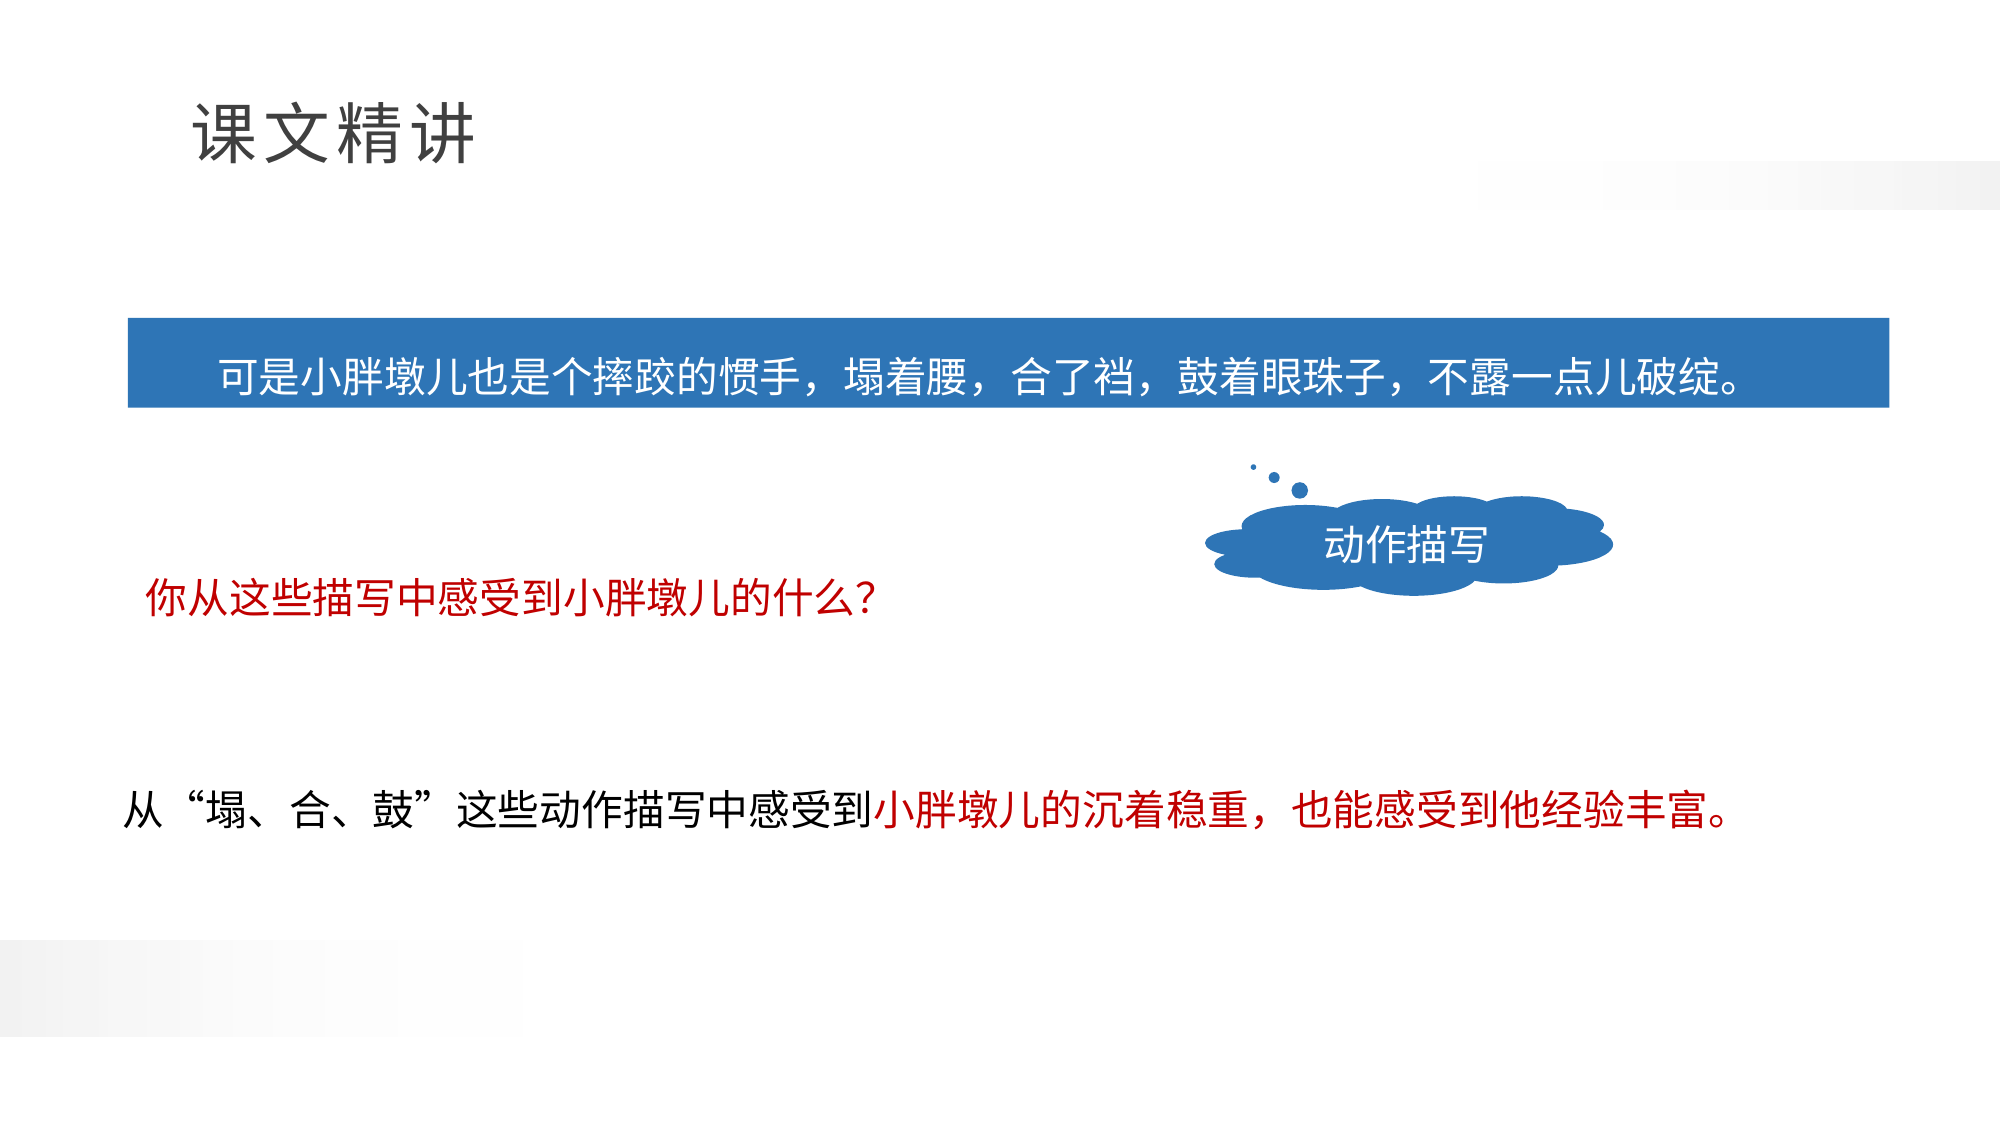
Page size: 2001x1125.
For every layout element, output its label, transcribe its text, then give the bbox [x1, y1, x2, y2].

text_box 从“塌、合、鼓”这些动作描写中感受到小胖墩儿的沉着稳重，也能感受到他经验丰富。 [63, 750, 1936, 841]
text_box 动作描写 [1268, 471, 1280, 484]
text_box 可是小胖墩儿也是个摔跤的惯手，塌着腰，合了裆，鼓着眼珠子，不露一点儿破绽。 [127, 317, 1890, 408]
text_box 动作描写 [1205, 496, 1614, 596]
text_box 你从这些描写中感受到小胖墩儿的什么？ [131, 564, 913, 630]
text_box 动作描写 [1291, 482, 1309, 499]
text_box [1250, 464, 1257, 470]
